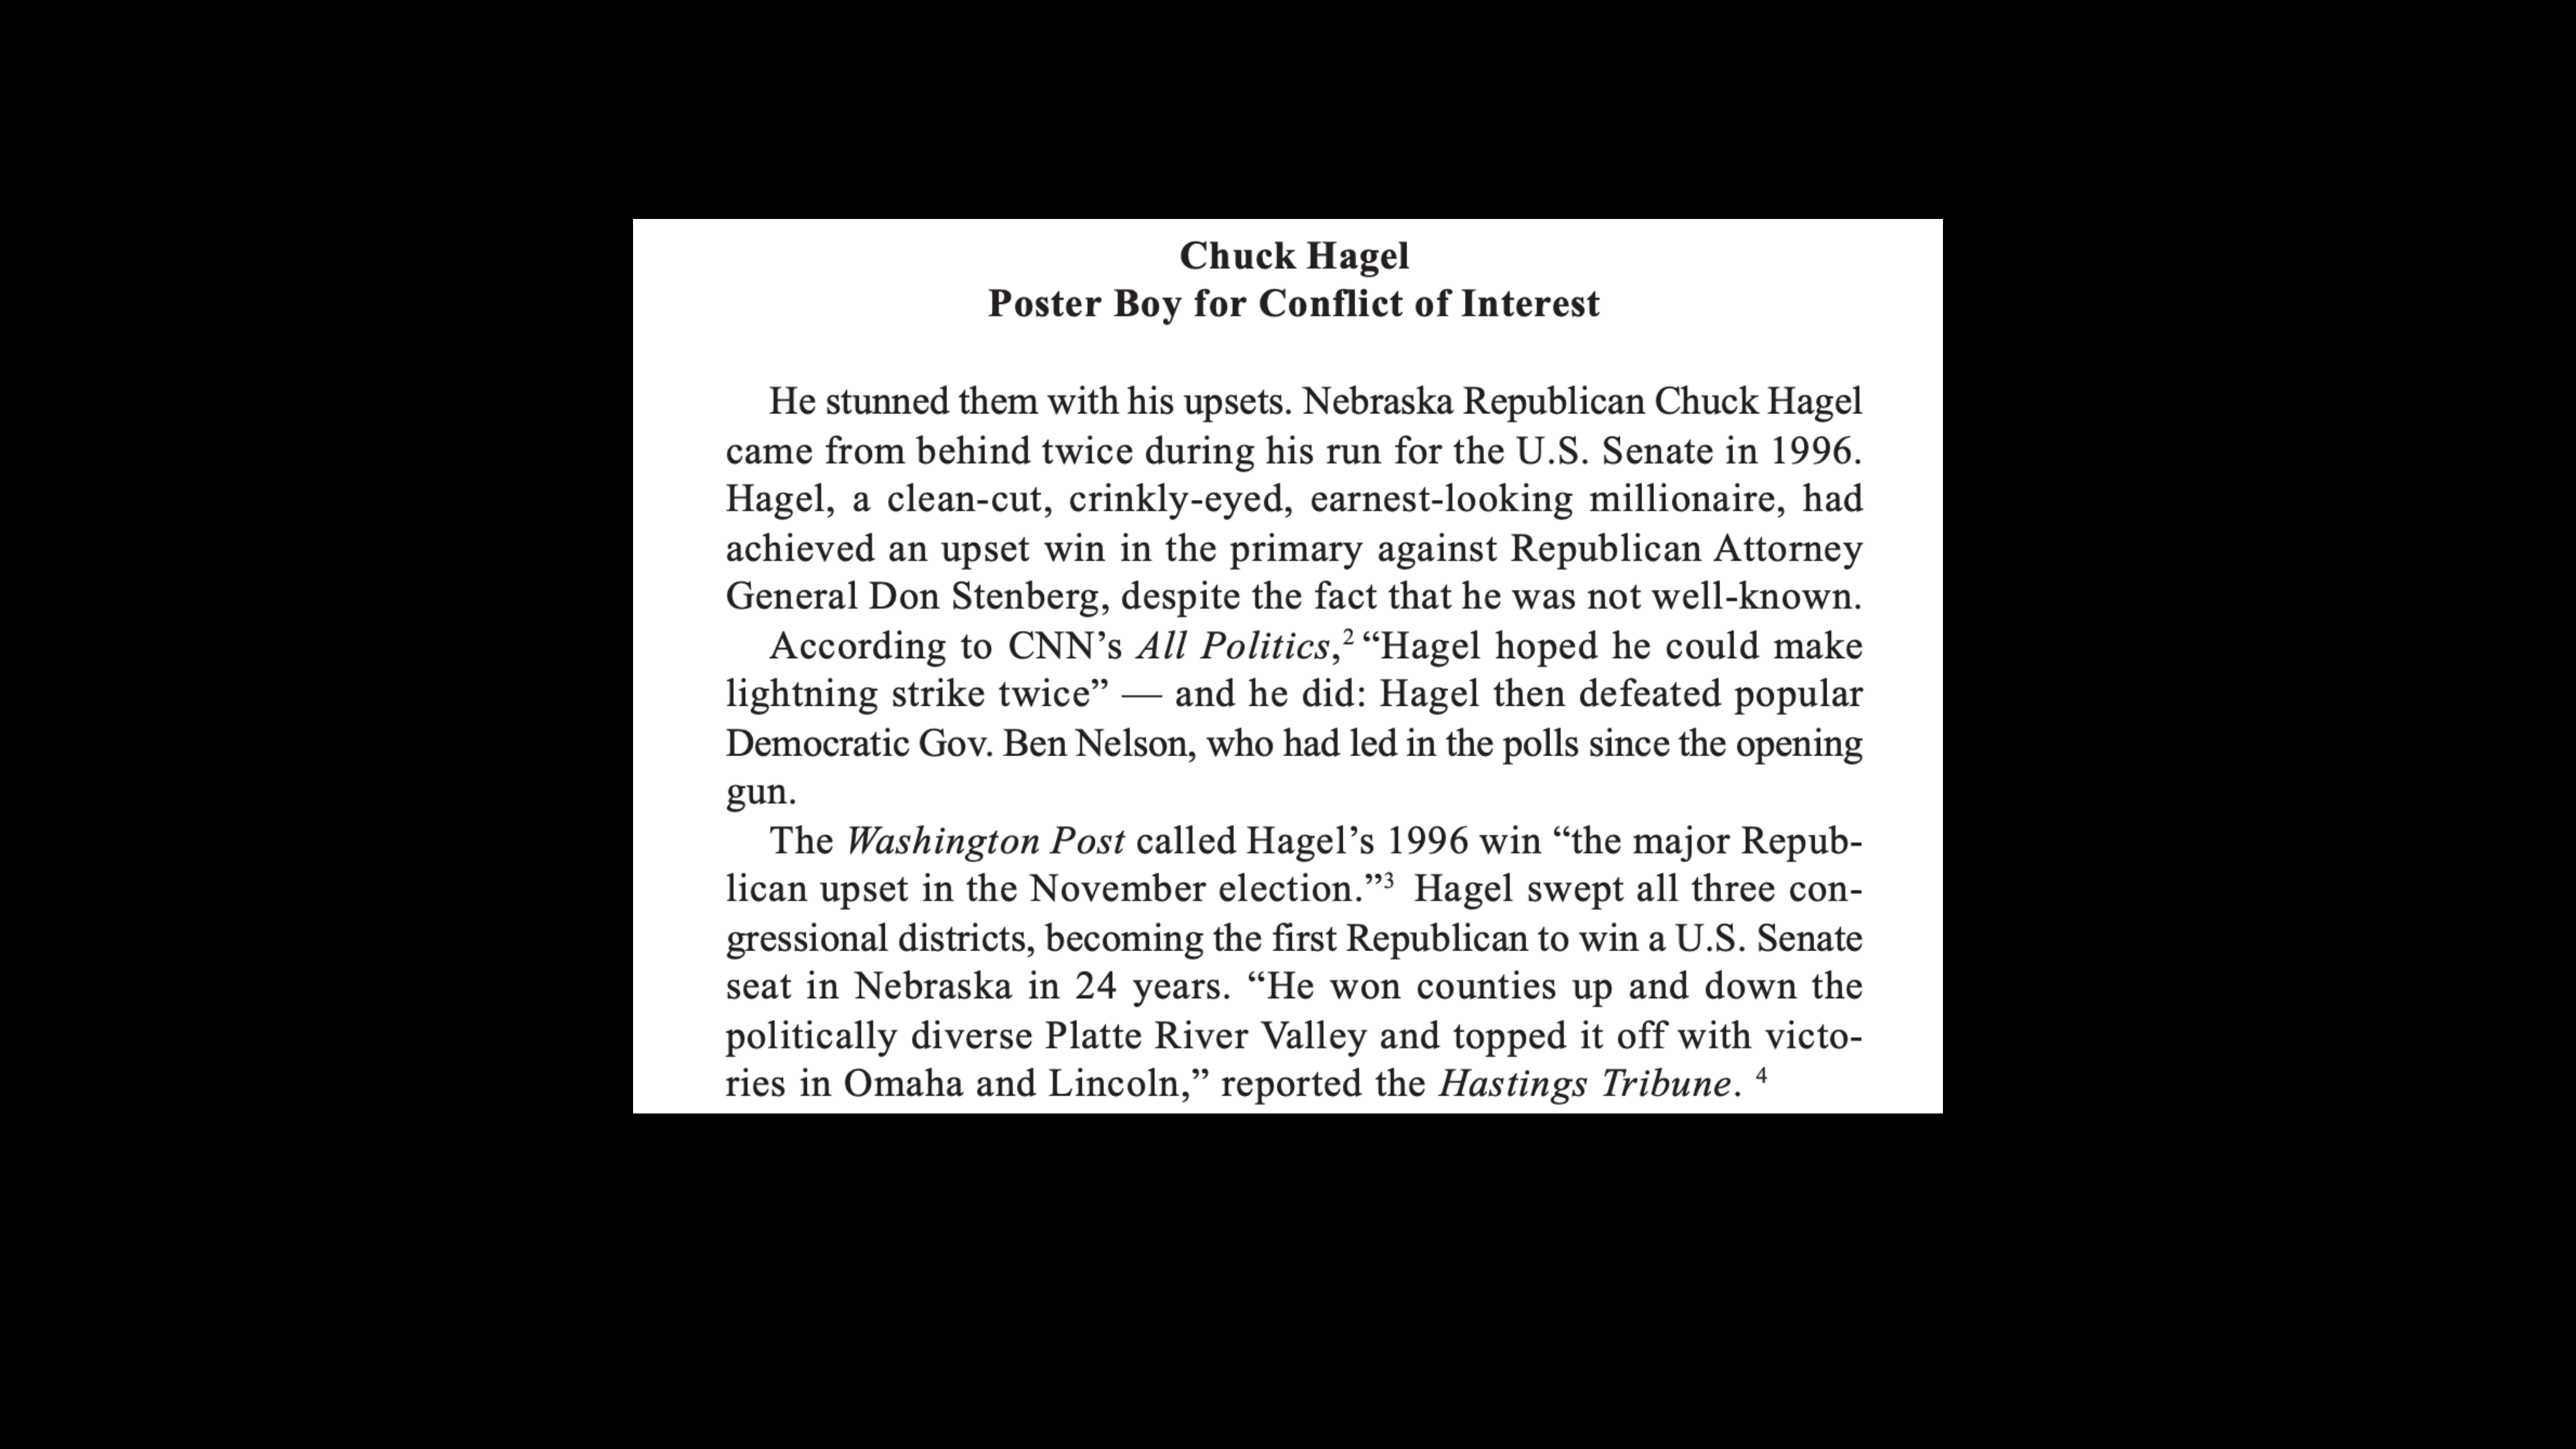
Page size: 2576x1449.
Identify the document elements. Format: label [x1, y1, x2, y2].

picture [633, 219, 1943, 1113]
